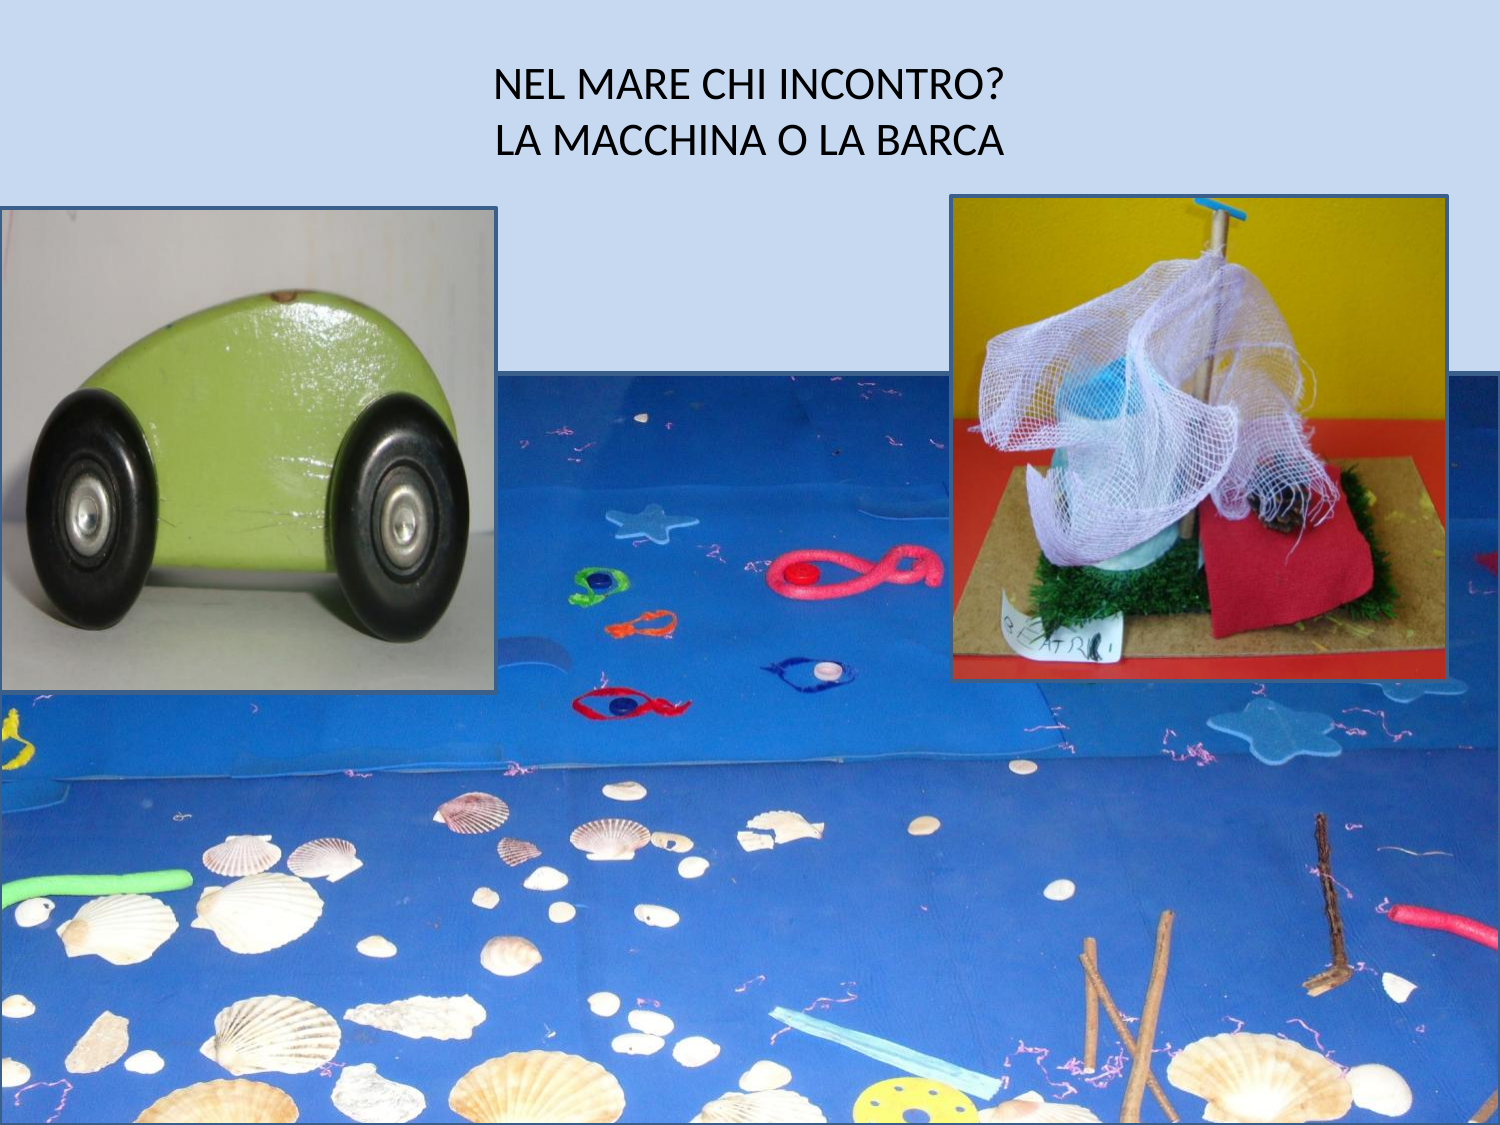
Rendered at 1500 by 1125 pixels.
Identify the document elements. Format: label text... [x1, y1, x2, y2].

text_box [0, 371, 1500, 1125]
text_box [949, 194, 1449, 683]
title NEL MARE CHI INCONTRO? LA MACCHINA O LA BARCA [75, 45, 1425, 173]
text_box [0, 206, 498, 695]
